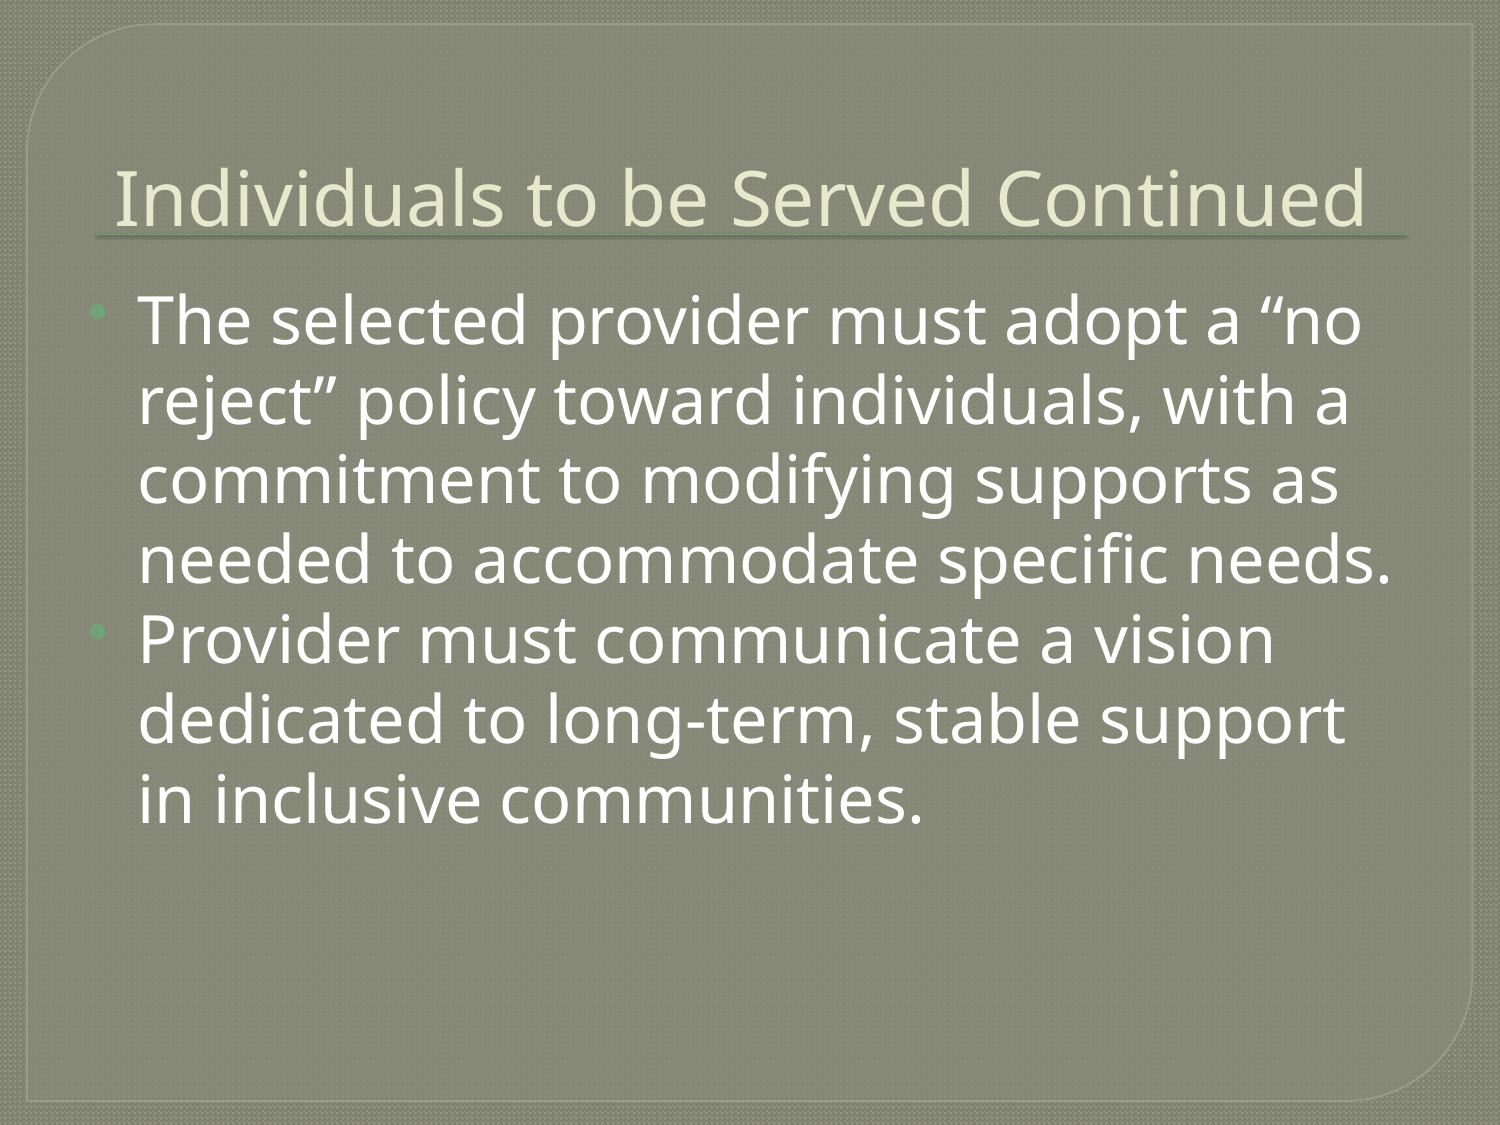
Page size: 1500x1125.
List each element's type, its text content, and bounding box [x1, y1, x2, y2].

title Individuals to be Served Continued [75, 61, 1425, 250]
list The selected provider must adopt a “no reject” policy toward individuals, with a commitment to modifying supports as needed to accommodate specific needs. Provider must communicate a vision dedicated to long-term, stable support in inclusive communities. [75, 270, 1425, 1013]
